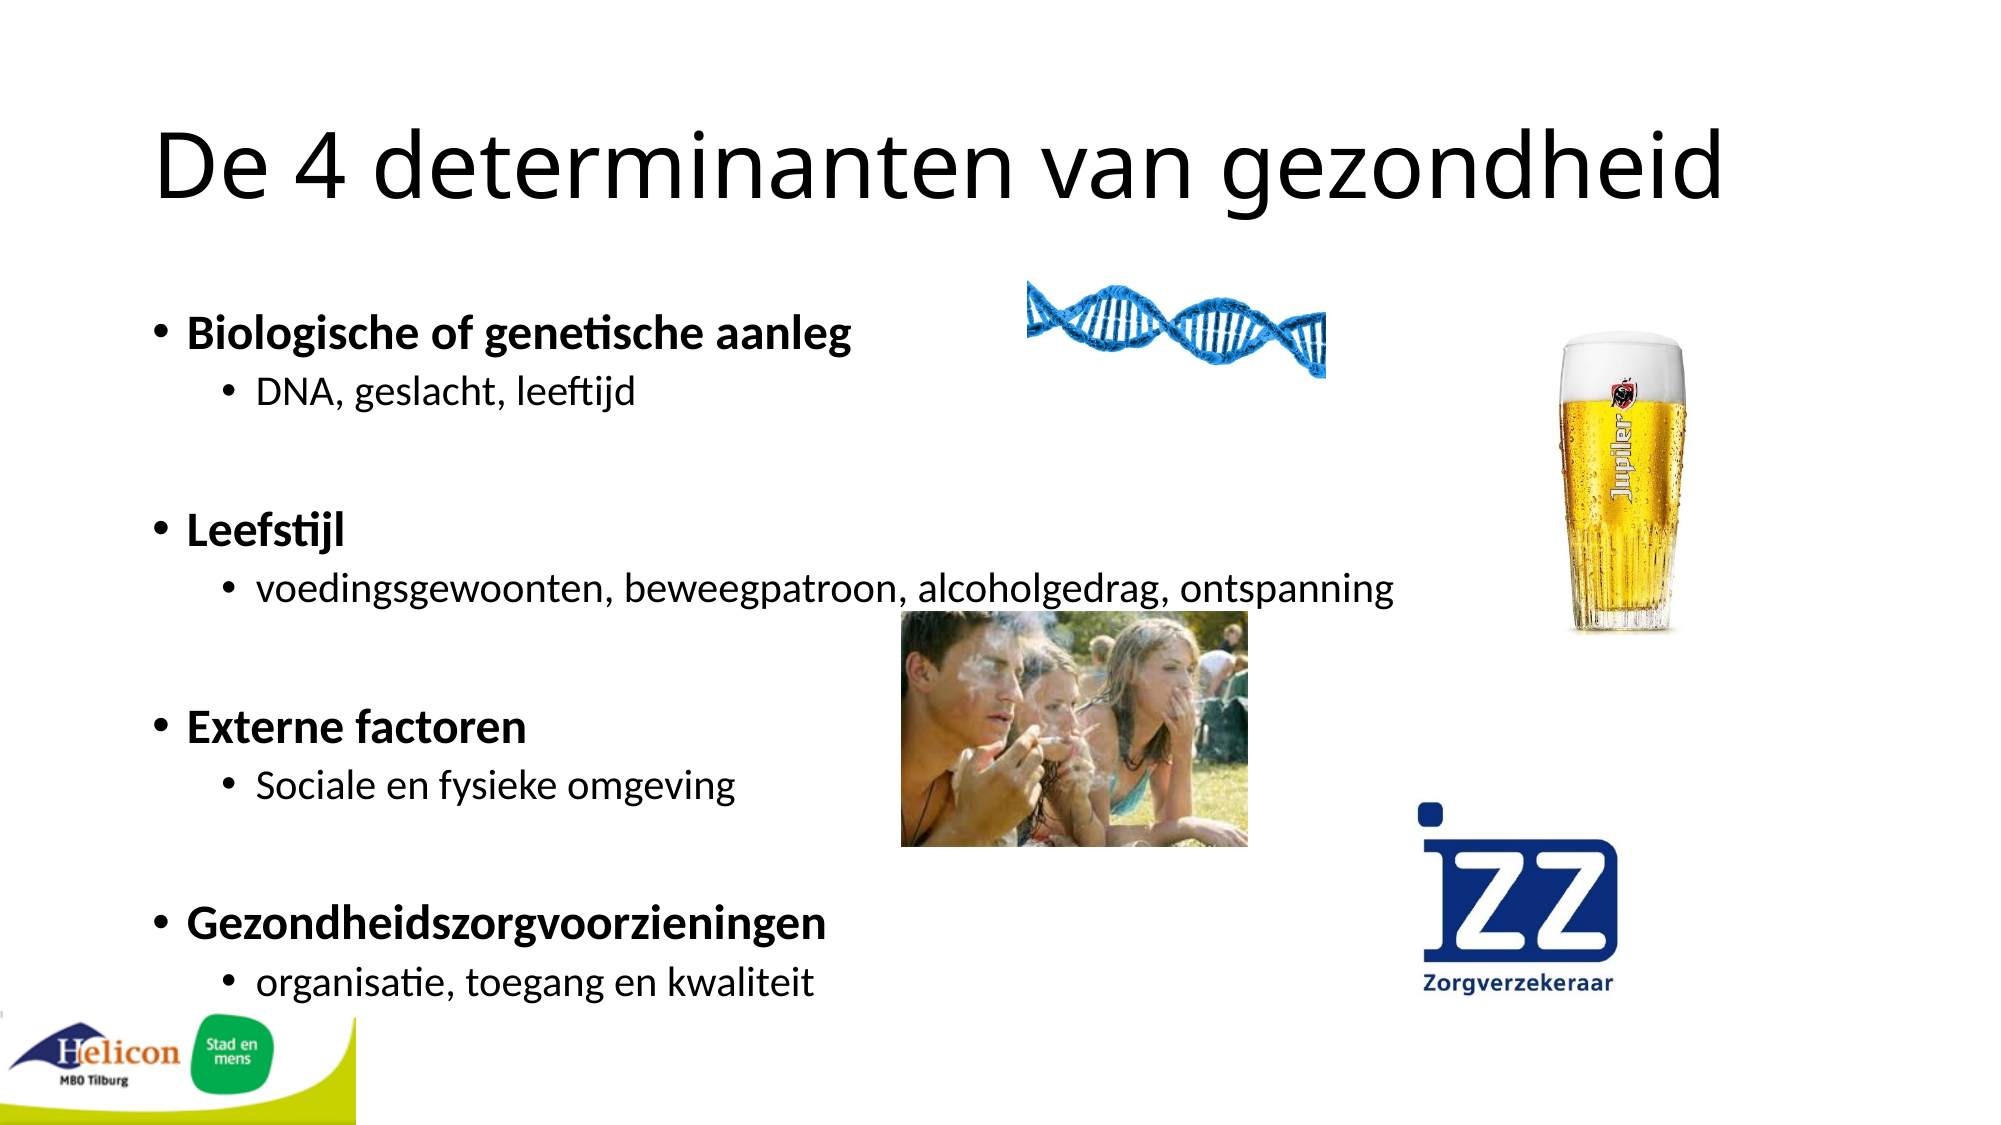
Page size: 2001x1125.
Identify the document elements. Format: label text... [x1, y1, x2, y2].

picture [0, 1011, 356, 1125]
picture [1517, 328, 1730, 635]
list Biologische of genetische aanleg DNA, geslacht, leeftijd Leefstijl voedingsgewoonten, beweegpatroon, alcoholgedrag, ontspanning Externe factoren Sociale en fysieke omgeving Gezondheidszorgvoorzieningen organisatie, toegang en kwaliteit [137, 299, 1863, 1014]
picture [1413, 798, 1622, 999]
picture [901, 611, 1248, 847]
picture [1027, 242, 1326, 411]
title De 4 determinanten van gezondheid [137, 59, 1863, 278]
